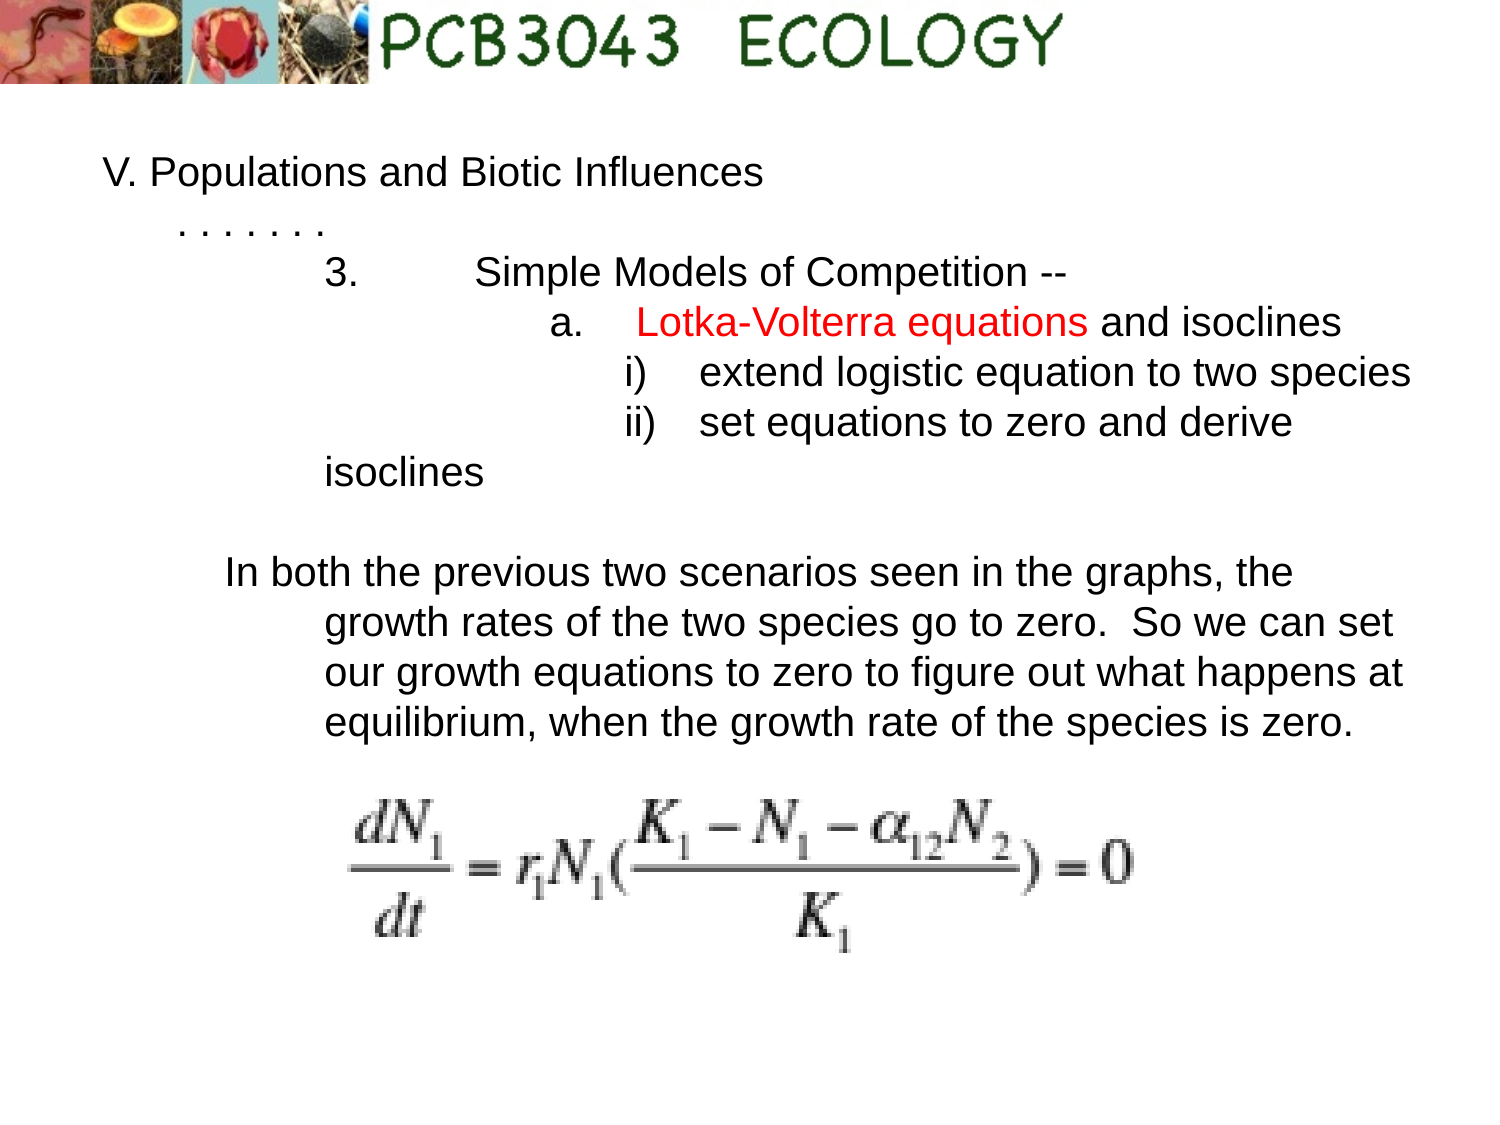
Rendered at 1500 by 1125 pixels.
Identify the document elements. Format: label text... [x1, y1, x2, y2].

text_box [340, 787, 1135, 954]
text_box V. Populations and Biotic Influences . . . . . . . 3. Simple Models of Competition -- a. Lotka-Volterra equations and isoclines i) extend logistic equation to two species ii) set equations to zero and derive isoclines In both the previous two scenarios seen in the graphs, the growth rates of the two species go to zero. So we can set our growth equations to zero to figure out what happens at equilibrium, when the growth rate of the species is zero. [87, 137, 1438, 753]
picture [0, 0, 1088, 84]
